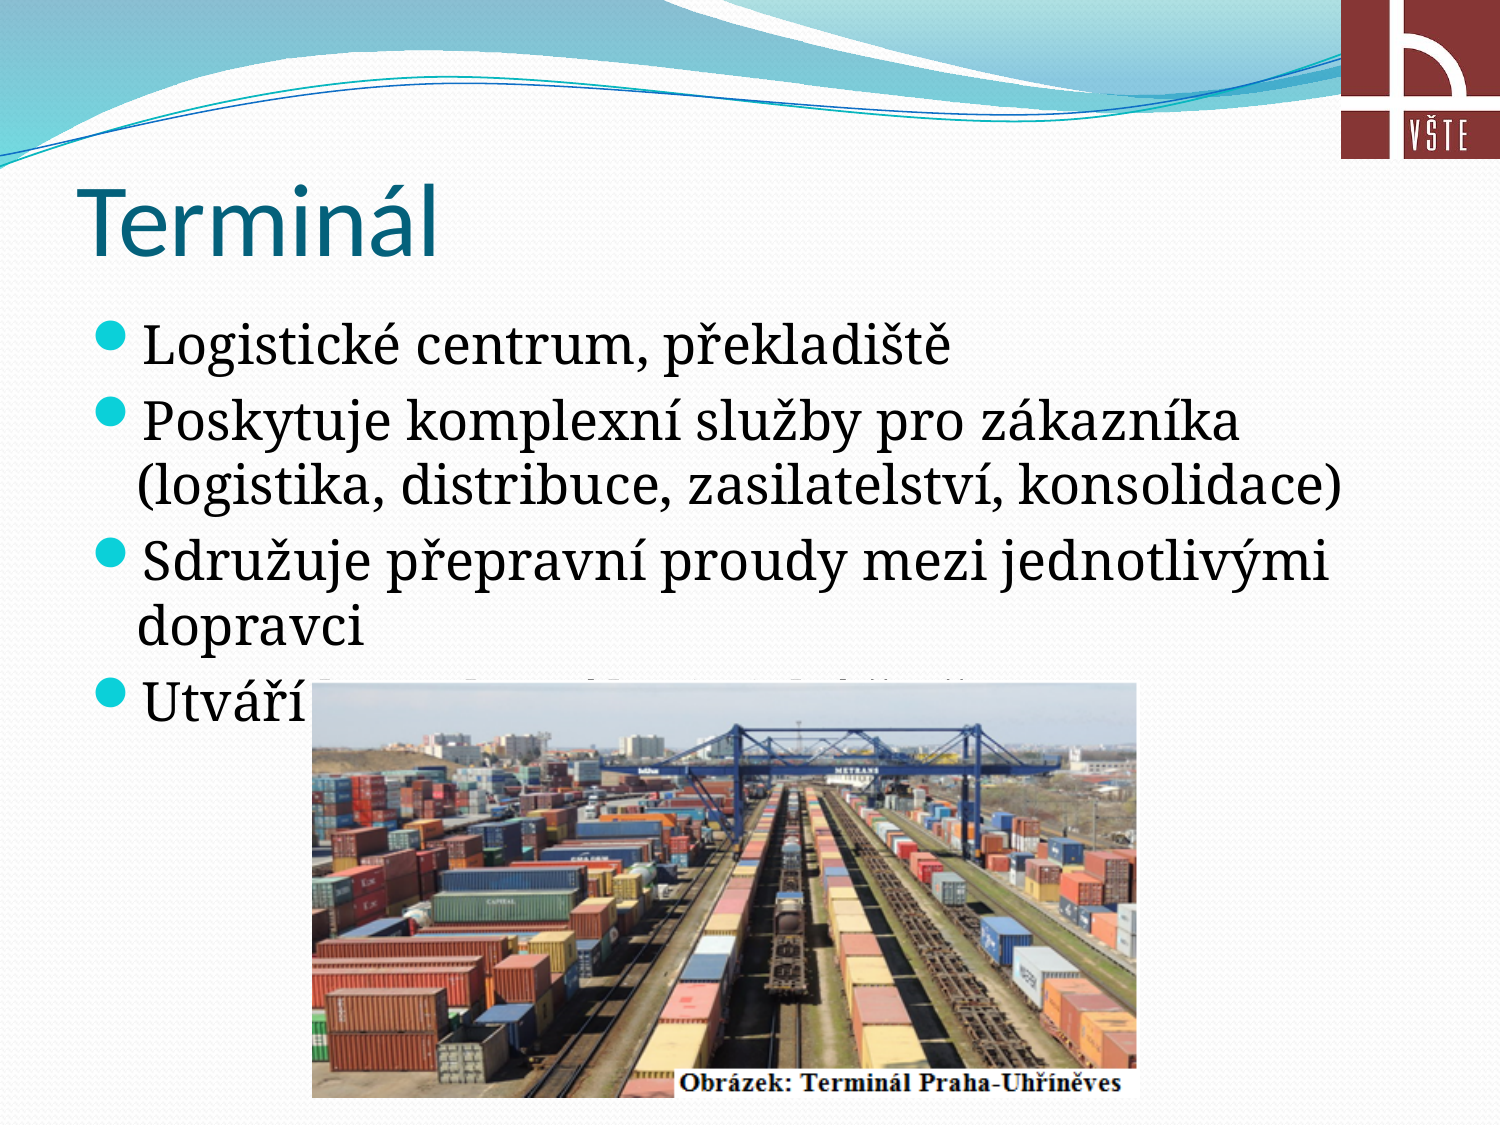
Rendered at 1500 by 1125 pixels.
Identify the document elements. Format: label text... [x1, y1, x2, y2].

picture [312, 680, 1140, 1098]
title Terminál [76, 90, 1427, 278]
picture [1341, 0, 1500, 159]
list Logistické centrum, překladiště Poskytuje komplexní služby pro zákazníka (logistika, distribuce, zasilatelství, konsolidace) Sdružuje přepravní proudy mezi jednotlivými dopravci Utváří komplexní logistický řetězec [76, 302, 1427, 1023]
